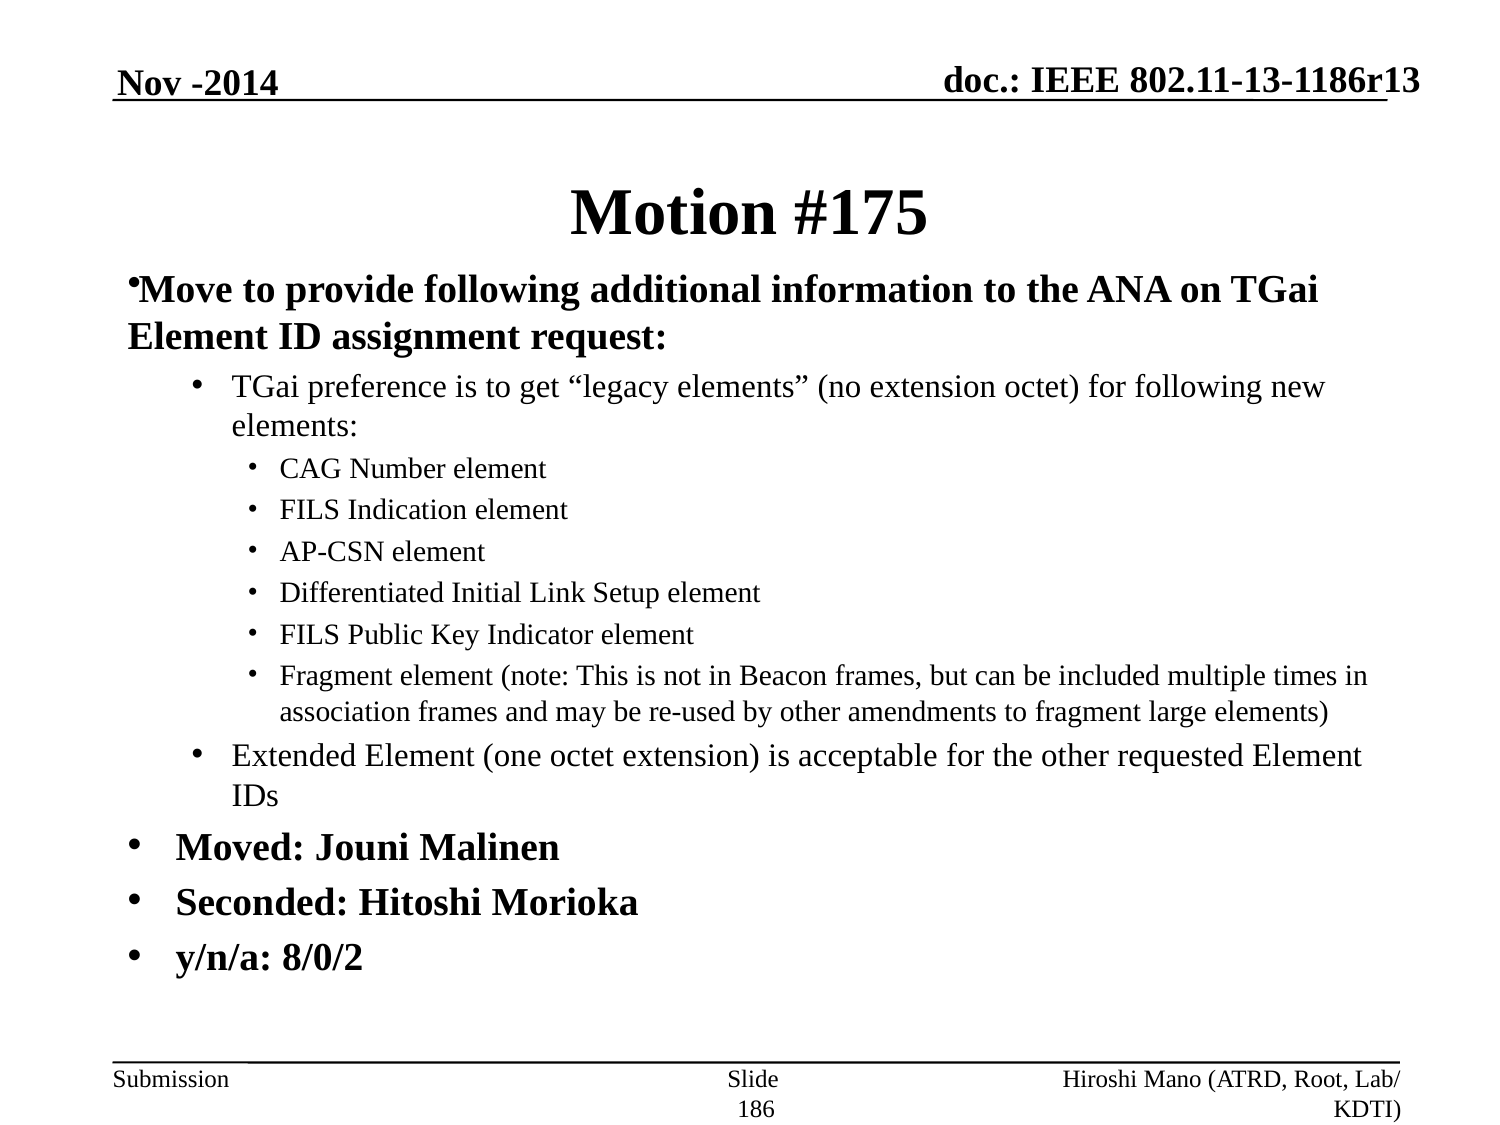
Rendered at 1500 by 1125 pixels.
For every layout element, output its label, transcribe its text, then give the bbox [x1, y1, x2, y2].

slide_number Slide 186 [712, 1061, 800, 1093]
slide_number Nov -2014 [116, 58, 507, 104]
list Move to provide following additional information to the ANA on TGai Element ID assignment request: TGai preference is to get “legacy elements” (no extension octet) for following new elements: CAG Number element FILS Indication element AP-CSN element Differentiated Initial Link Setup element FILS Public Key Indicator element Fragment element (note: This is not in Beacon frames, but can be included multiple times in association frames and may be re-used by other amendments to fragment large elements) Extended Element (one octet extension) is acceptable for the other requested Element IDs Moved: Jouni Malinen Seconded: Hitoshi Morioka y/n/a: 8/0/2 [112, 255, 1388, 1024]
footer Hiroshi Mano (ATRD, Root, Lab/ KDTI) [1007, 1061, 1402, 1093]
title Motion #175 [112, 111, 1388, 255]
